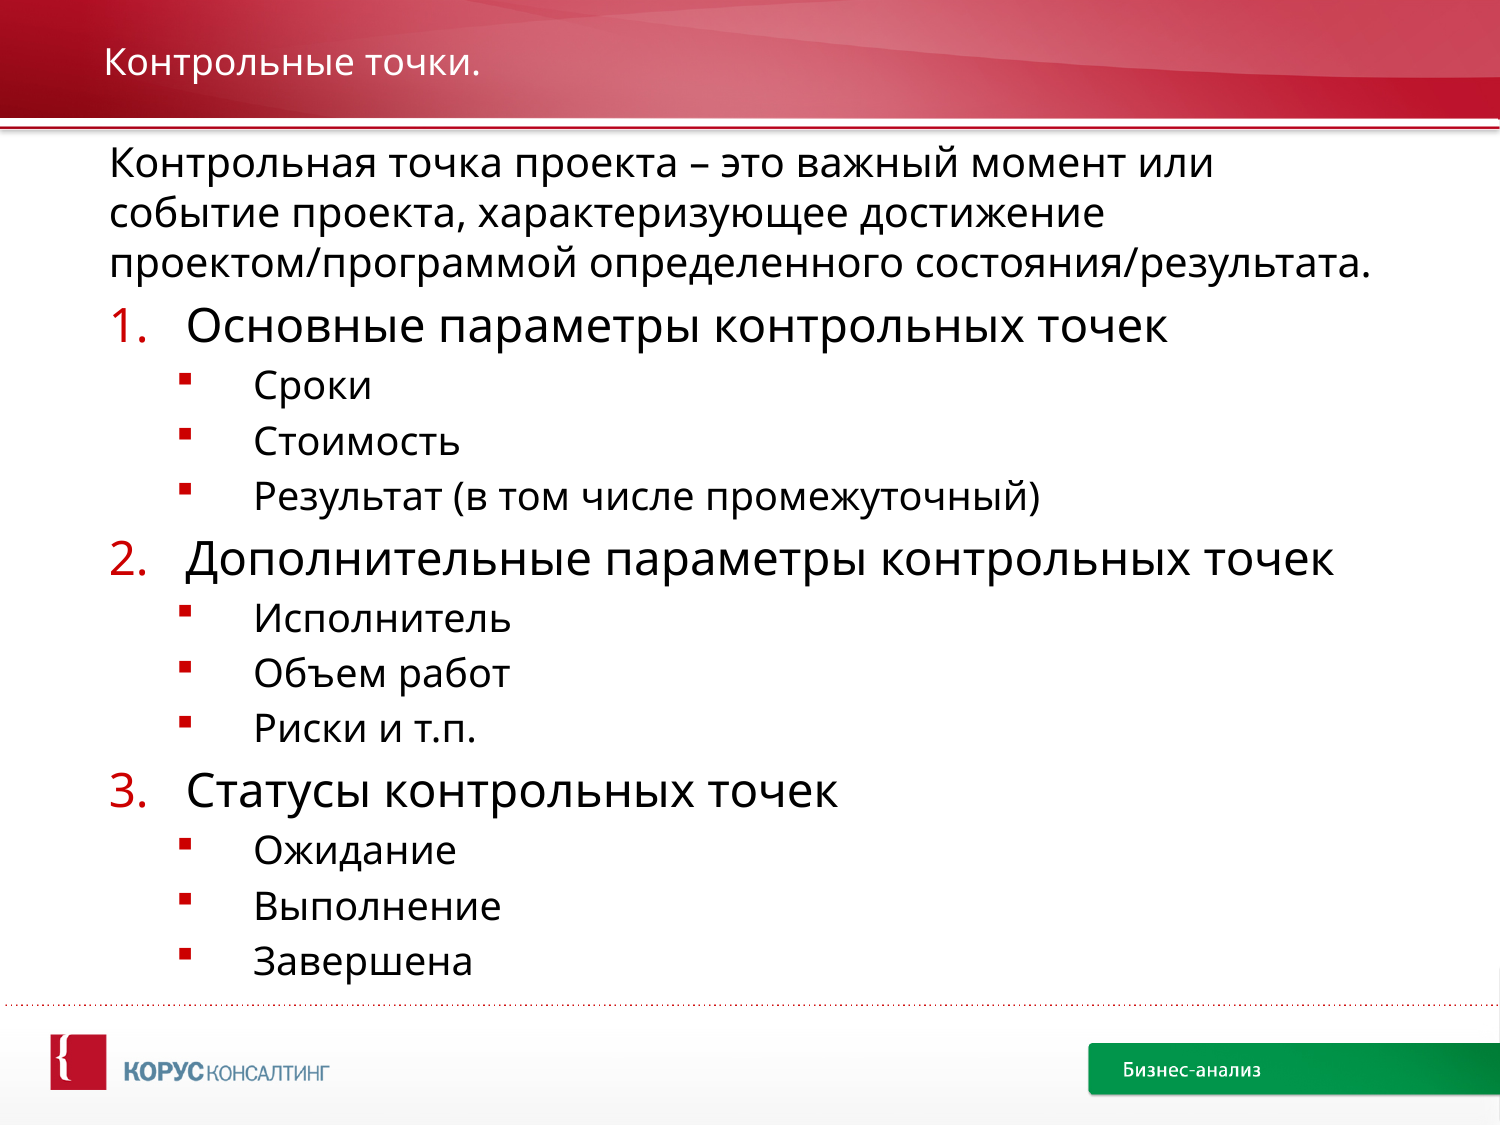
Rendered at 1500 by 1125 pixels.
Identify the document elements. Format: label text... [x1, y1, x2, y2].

title Контрольные точки. [88, 18, 1389, 103]
picture [0, 0, 1500, 1125]
list Контрольная точка проекта – это важный момент или событие проекта, характеризующее достижение проектом/программой определенного состояния/результата. Основные параметры контрольных точек Сроки Стоимость Результат (в том числе промежуточный) Дополнительные параметры контрольных точек Исполнитель Объем работ Риски и т.п. Статусы контрольных точек Ожидание Выполнение Завершена [93, 128, 1394, 1020]
